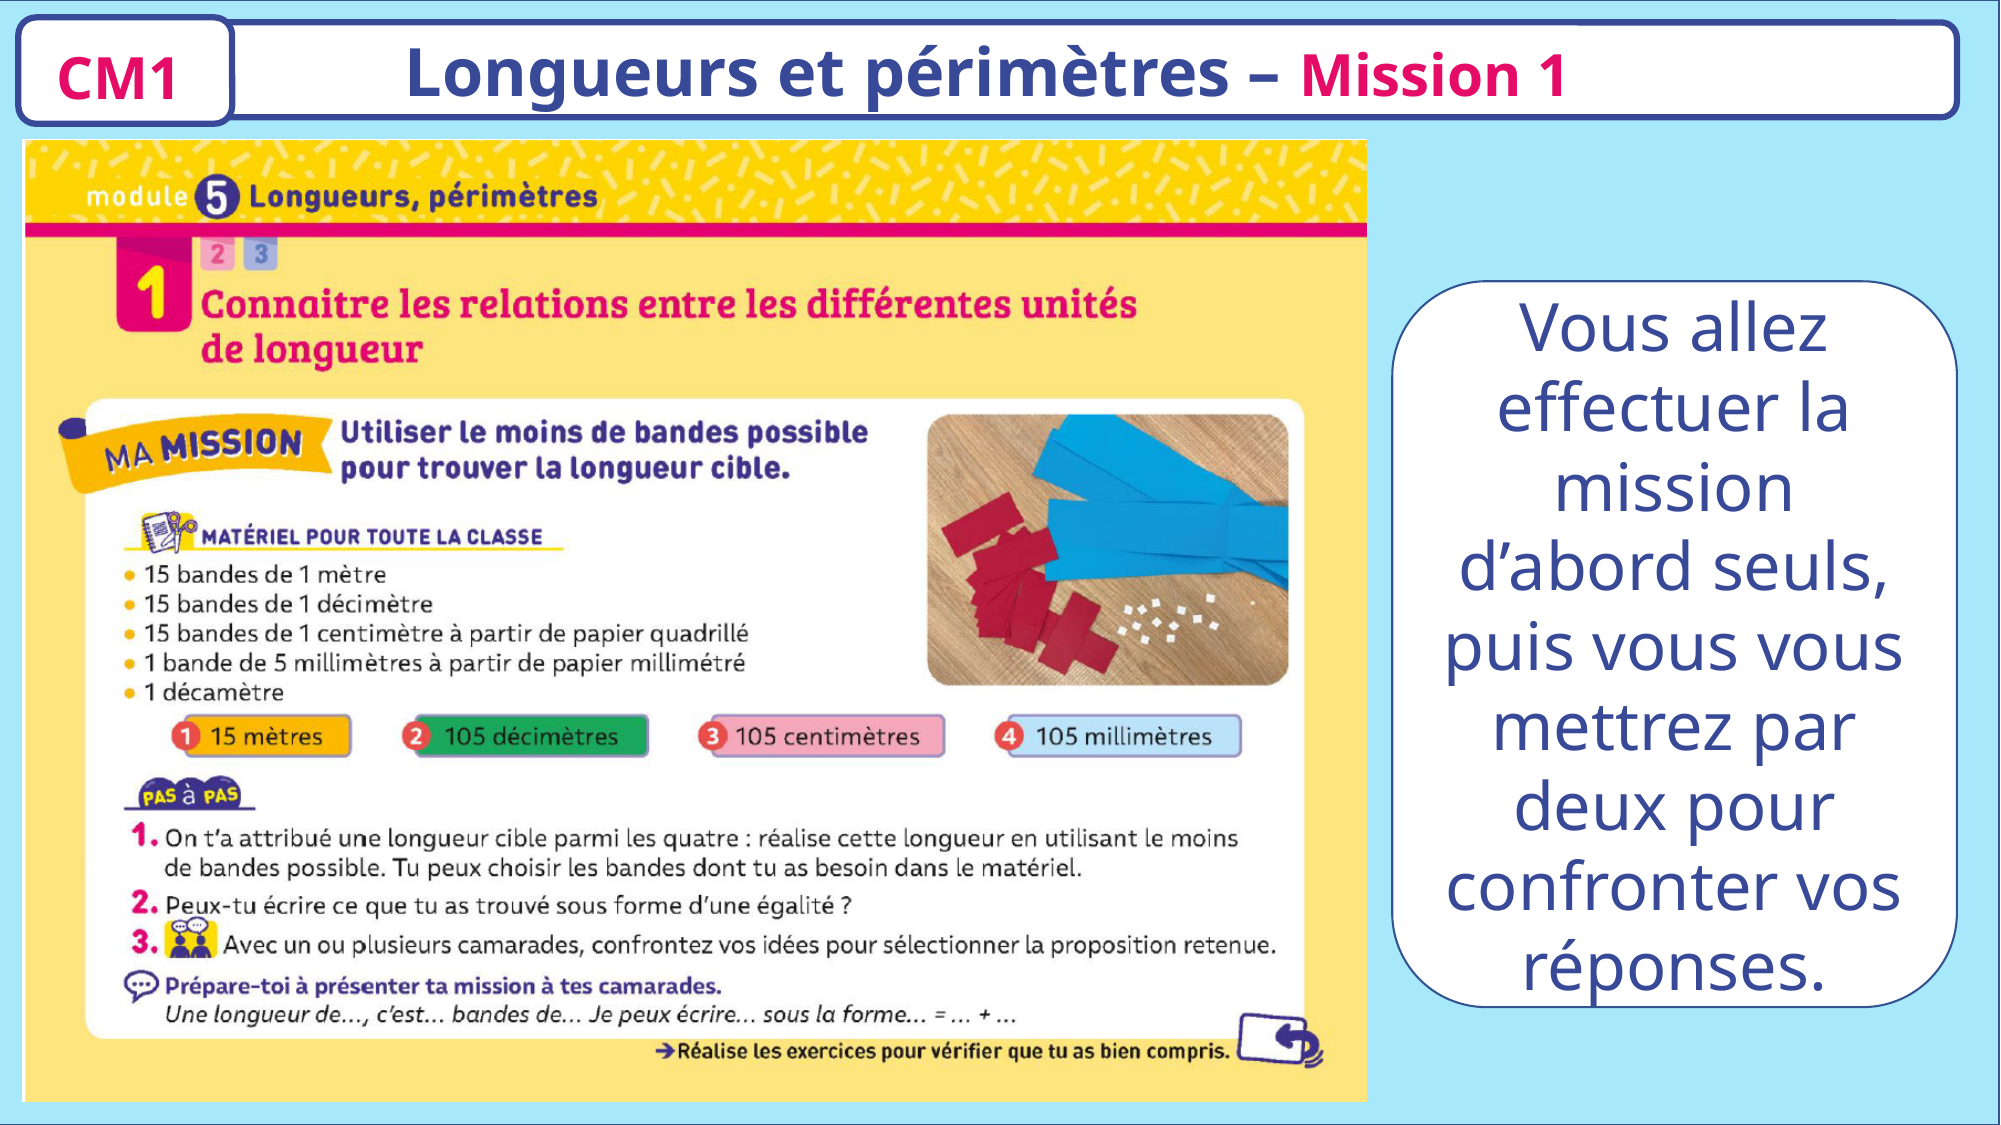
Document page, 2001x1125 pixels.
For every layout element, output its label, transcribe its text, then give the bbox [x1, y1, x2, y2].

text_box Longueurs et périmètres – Mission 1 [233, 21, 1958, 119]
text_box Vous allez effectuer la mission d’abord seuls, puis vous vous mettrez par deux pour confronter vos réponses. [1391, 280, 1958, 1009]
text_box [18, 17, 233, 124]
text_box [0, 0, 2000, 1125]
picture [22, 139, 1367, 1102]
